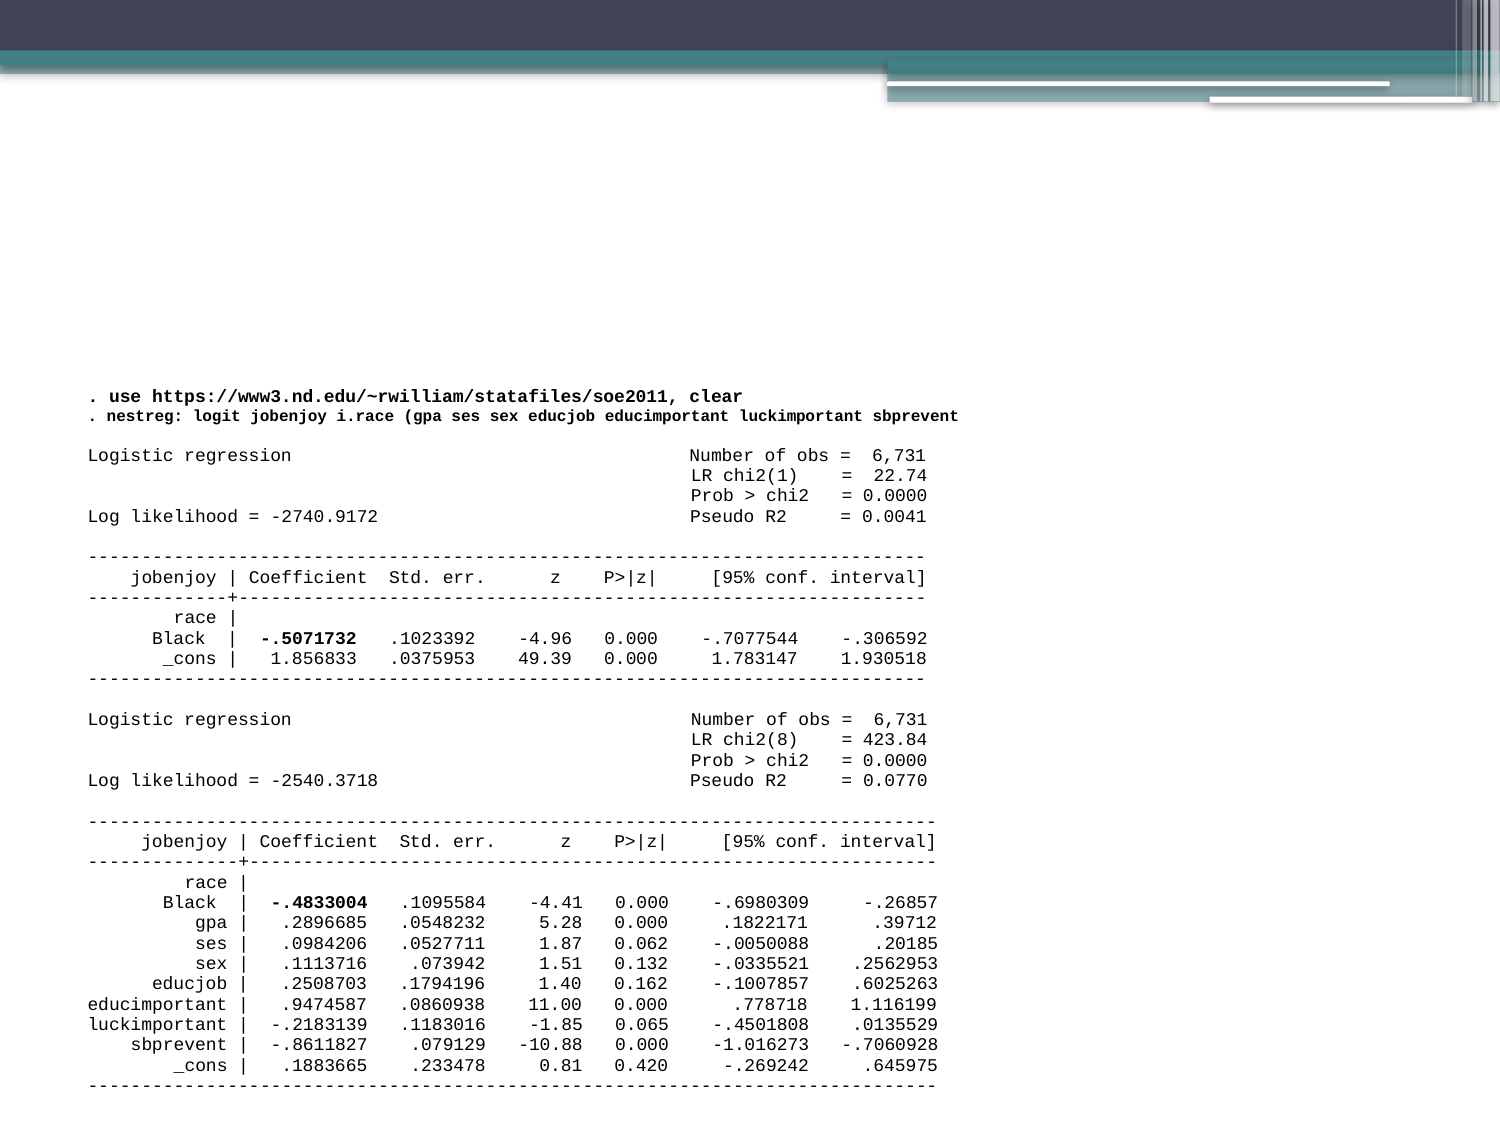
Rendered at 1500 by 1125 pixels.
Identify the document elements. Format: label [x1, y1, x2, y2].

list [87, 387, 1024, 1098]
